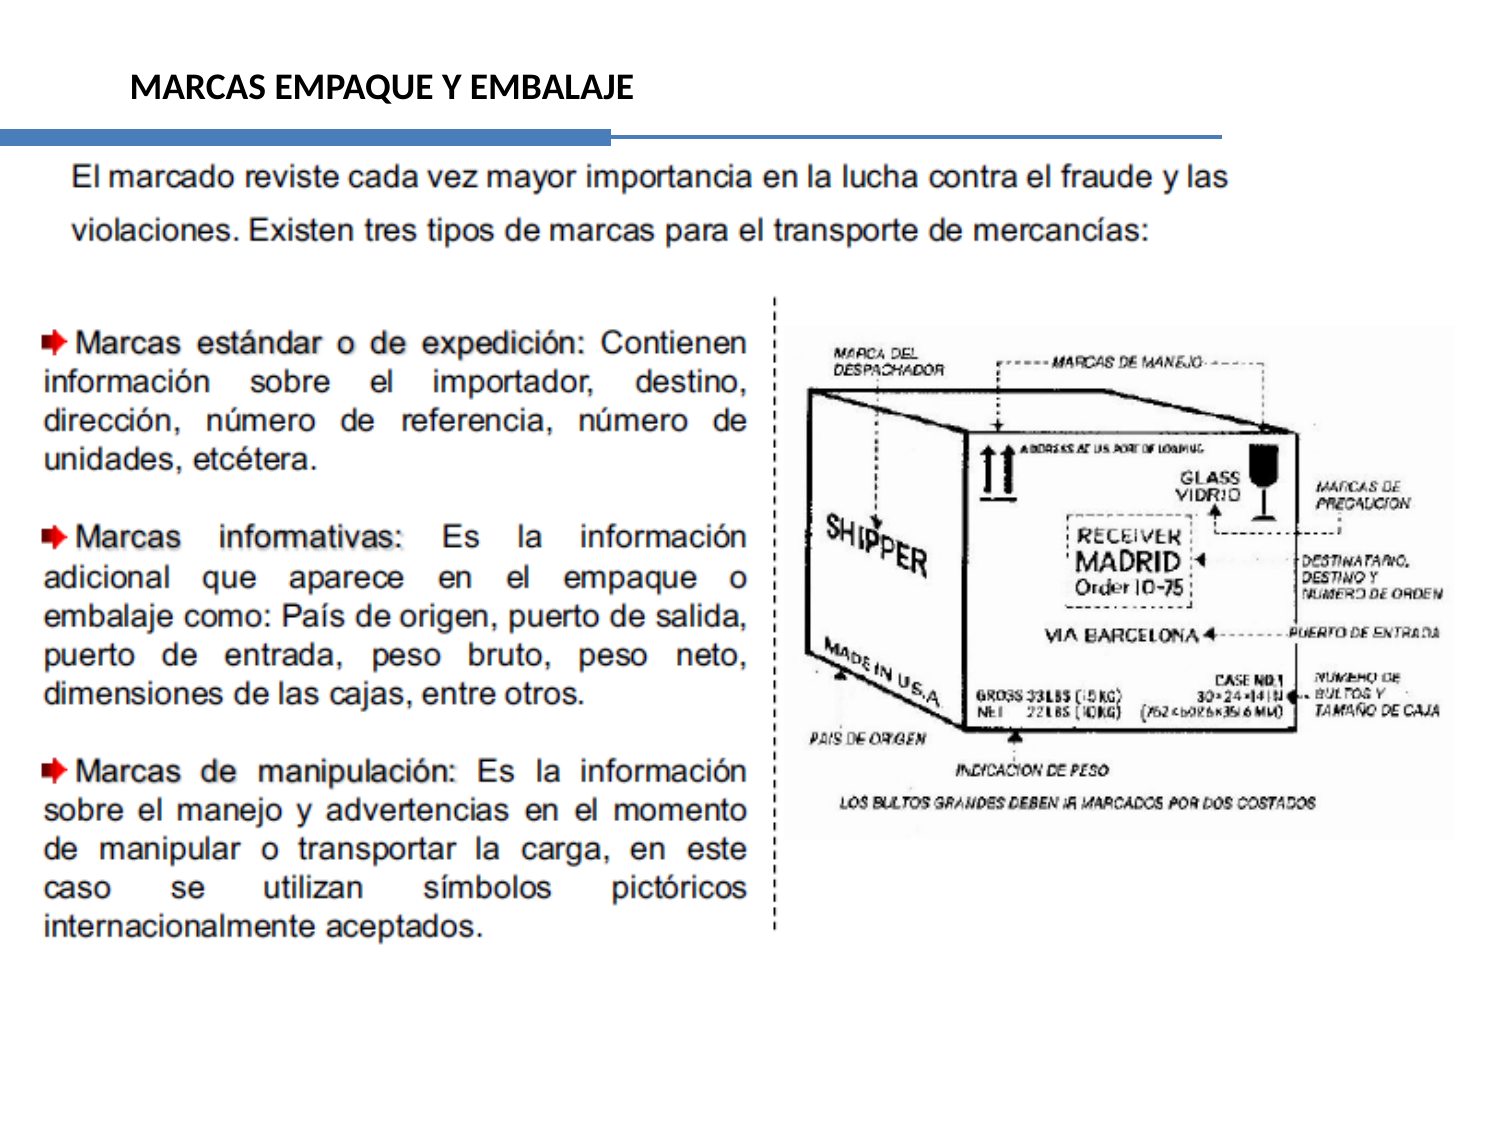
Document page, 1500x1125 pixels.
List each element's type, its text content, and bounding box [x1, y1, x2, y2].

text_box MARCAS EMPAQUE Y EMBALAJE [114, 54, 650, 115]
picture [31, 160, 1469, 965]
